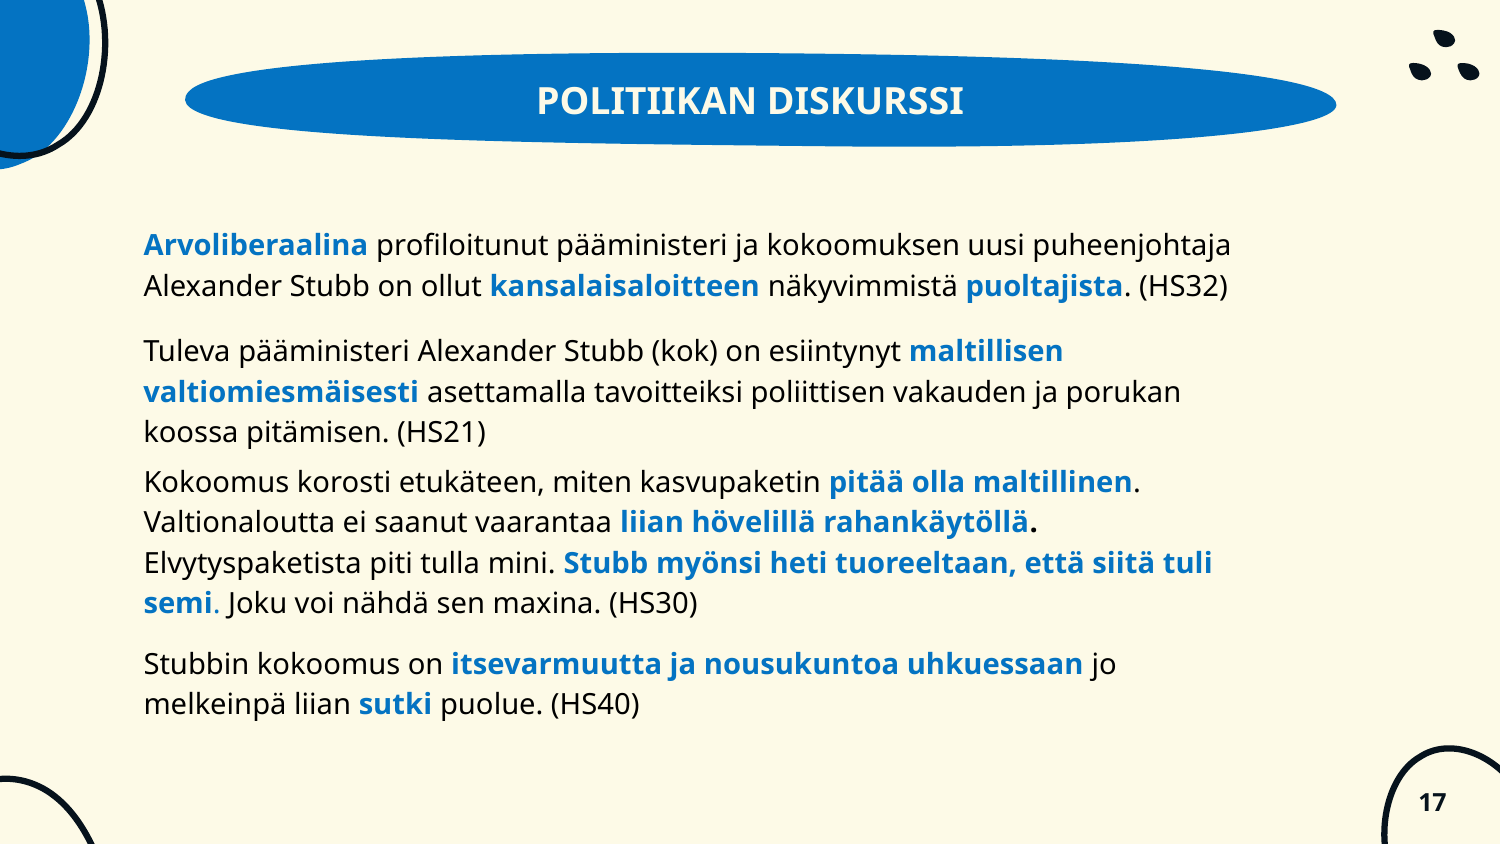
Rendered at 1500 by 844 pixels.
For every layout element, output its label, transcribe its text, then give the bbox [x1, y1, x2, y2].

text_box [185, 75, 228, 121]
text_box Arvoliberaalina profiloitunut pääministeri ja kokoomuksen uusi puheenjohtaja Alexander Stubb on ollut kansalaisaloitteen näkyvimmistä puoltajista. (HS32) [128, 242, 1337, 316]
text_box POLITIIKAN DISKURSSI [228, 61, 1272, 137]
text_box Stubbin kokoomus on itsevarmuutta ja nousukuntoa uhkuessaan jo melkeinpä liian sutki puo­lue. (HS40) [128, 661, 1337, 734]
text_box [1272, 78, 1337, 129]
text_box Kokoomus korosti etukäteen, miten kasvupaketin pitää olla maltillinen. Valtionaloutta ei saanut vaarantaa liian hövelillä rahankäytöllä. Elvytyspaketista piti tulla mini. Stubb myönsi heti tuoreeltaan, että siitä tuli semi. Joku voi nähdä sen maxina. (HS30) [128, 519, 1337, 593]
text_box [353, 52, 1084, 61]
slide_number ‹#› [1395, 771, 1470, 837]
text_box Tuleva pääministeri Alexander Stubb (kok) on esiintynyt maltillisen valtiomiesmäisesti aset­tamalla tavoitteiksi poliittisen vakauden ja porukan koossa pitämisen. (HS21) [128, 368, 1351, 442]
text_box [389, 137, 1201, 147]
